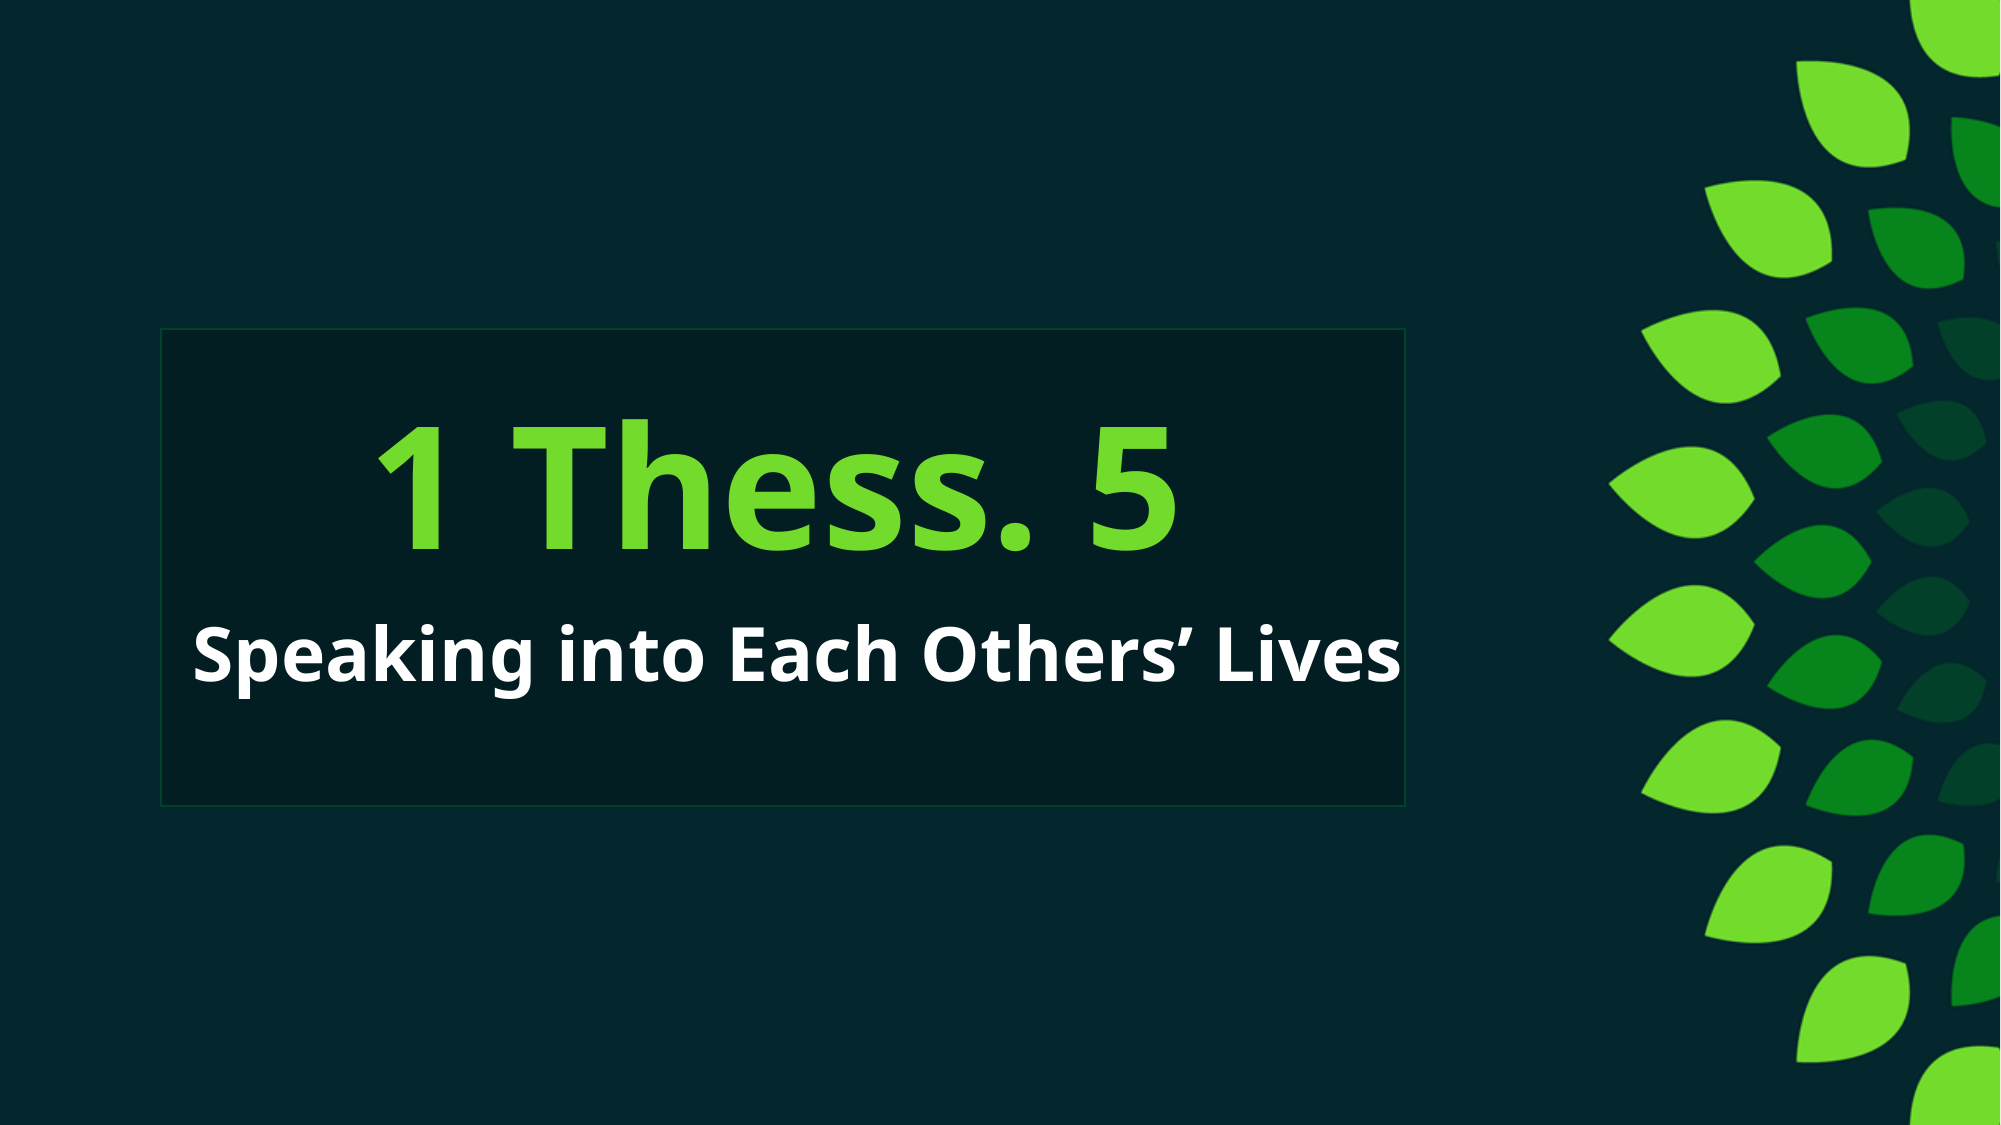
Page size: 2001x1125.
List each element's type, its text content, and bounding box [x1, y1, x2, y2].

subtitle Speaking into Each Others’ Lives [92, 608, 1504, 881]
title 1 Thess. 5 [92, 201, 1504, 594]
picture [0, 0, 2001, 1125]
